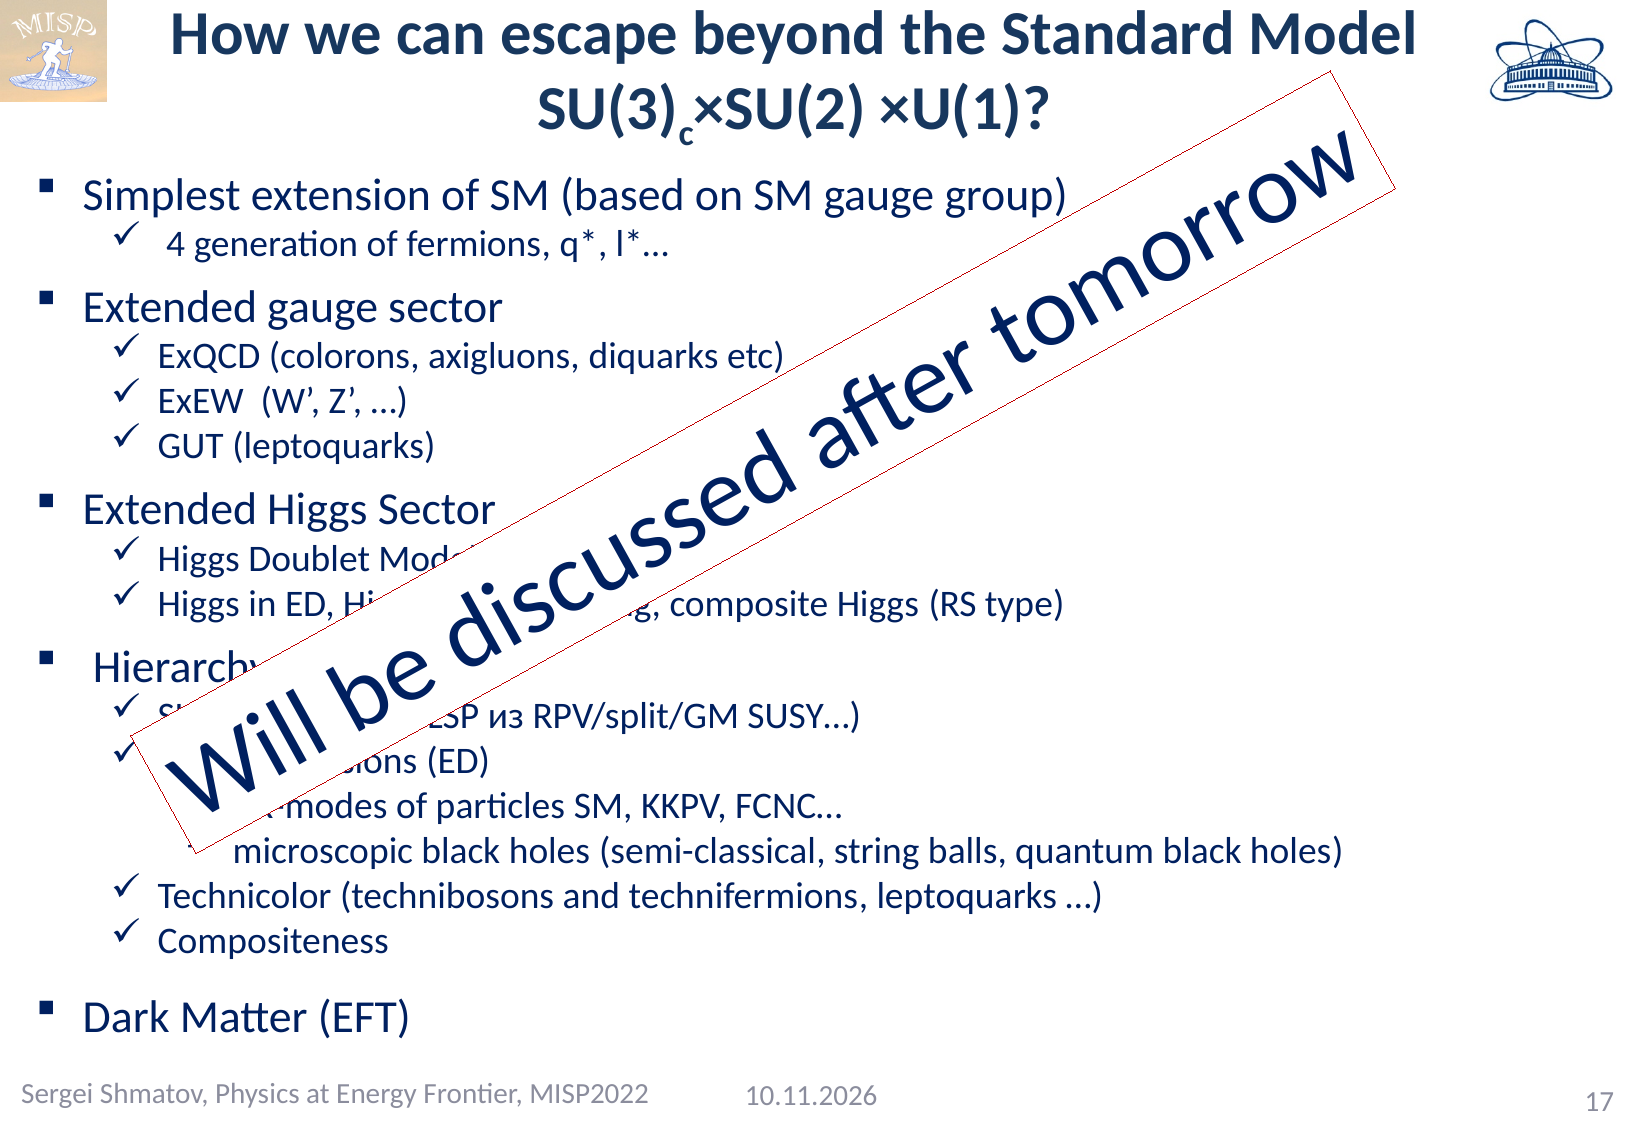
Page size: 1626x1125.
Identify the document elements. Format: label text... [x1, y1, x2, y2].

text_box Simplest extension of SM (based on SM gauge group) 4 generation of fermions, q*, l*… Extended gauge sector ExQCD (colorons, axigluons, diquarks etc) ExEW (W’, Z’, …) GUT (leptoquarks) Extended Higgs Sector Higgs Doublet Models (HDM) Higgs in ED, Higgs-Radion mixing, composite Higgs (RS type) Hierarchy problem SUSY (s-particles, LSP из RPV/split/GM SUSY…) Extra dimensions (ED) КК-modes of particles SM, KKPV, FCNC… microscopic black holes (semi-classical, string balls, quantum black holes) Technicolor (technibosons and technifermions, leptoquarks …) Compositeness Dark Matter (EFT) [21, 156, 1502, 1049]
picture [1486, 0, 1625, 126]
picture [0, 0, 103, 102]
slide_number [729, 1063, 931, 1124]
text_box How we can escape beyond the Standard Model SU(3)с×SU(2) ×U(1)? [103, 0, 1486, 149]
text_box Will be discussed after tomorrow [130, 70, 1396, 854]
footer Sergei Shmatov, Physics at Energy Frontier, MISP2022 [0, 1058, 671, 1125]
slide_number 17 [1544, 1069, 1625, 1125]
